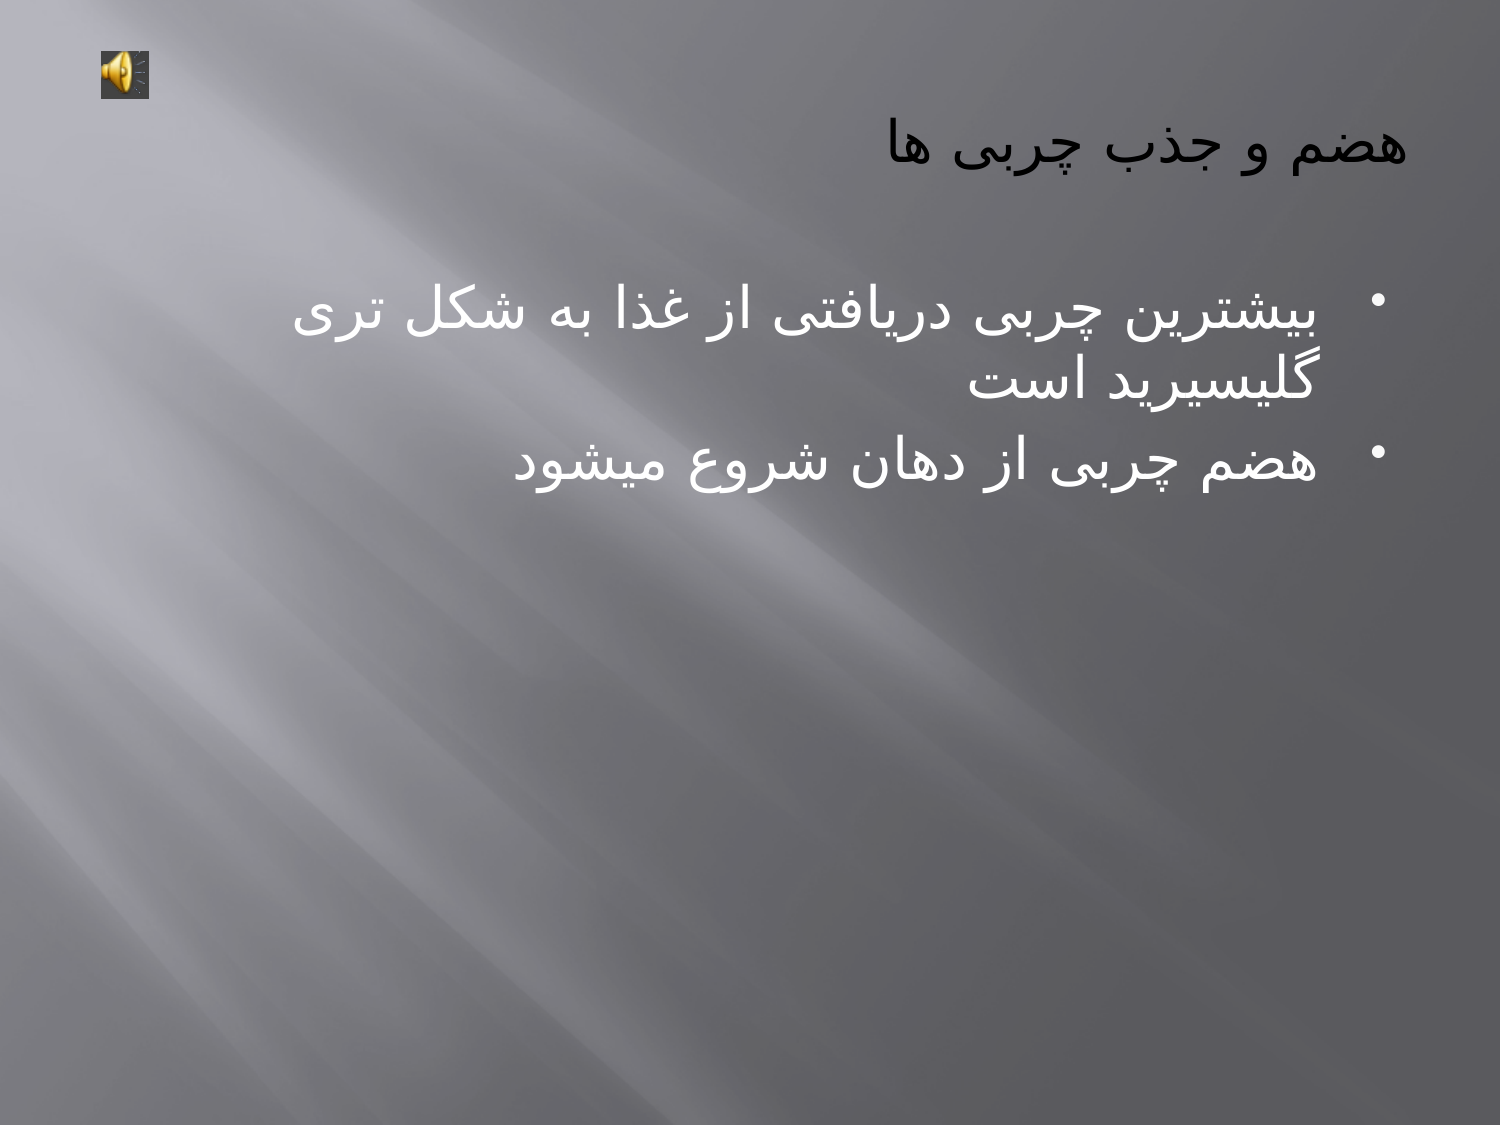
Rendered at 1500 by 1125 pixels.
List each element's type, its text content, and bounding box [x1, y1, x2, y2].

list بیشترین چربی دریافتی از غذا به شکل تری گلیسیرید است هضم چربی از دهان شروع میشود [75, 262, 1425, 1035]
picture [99, 49, 151, 101]
title هضم و جذب چربی ها [75, 45, 1425, 233]
